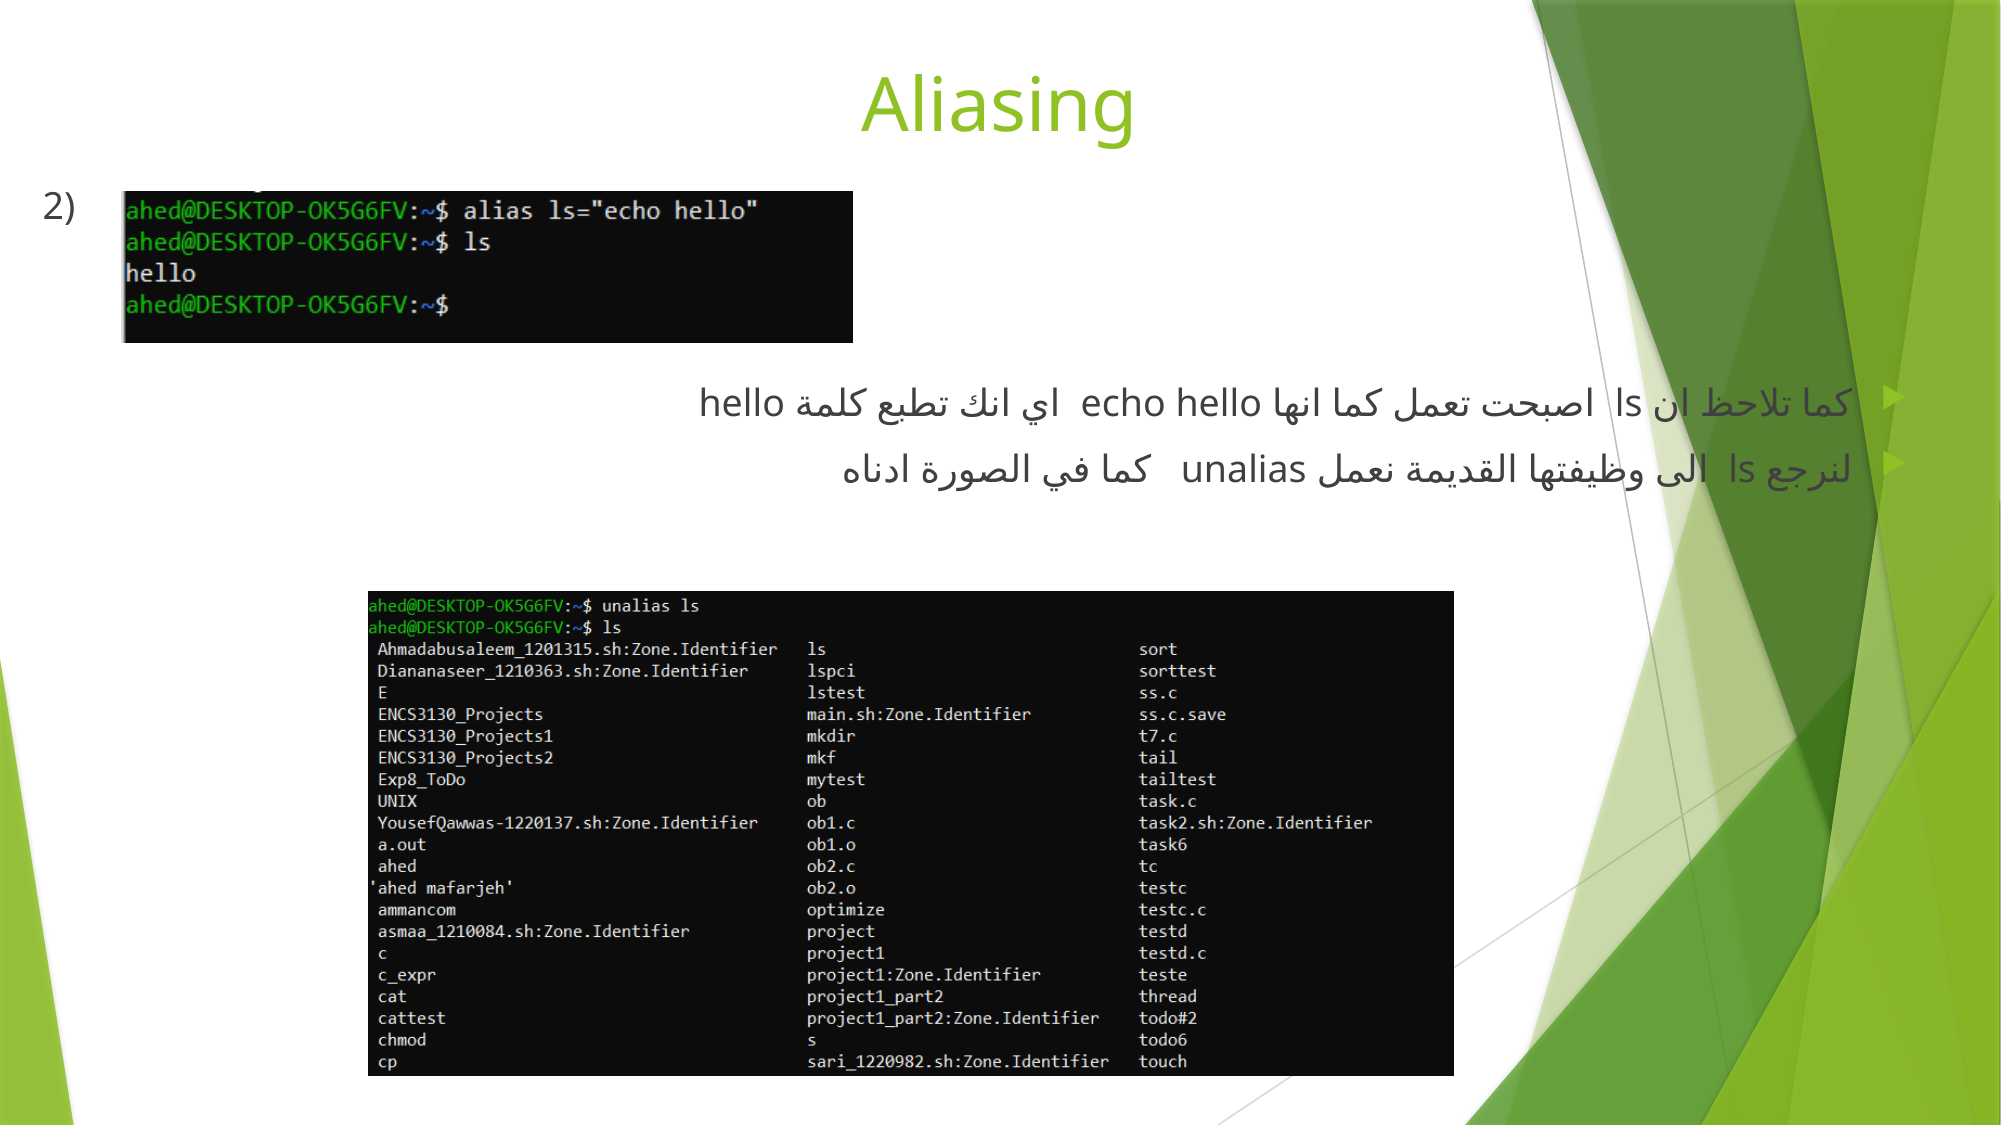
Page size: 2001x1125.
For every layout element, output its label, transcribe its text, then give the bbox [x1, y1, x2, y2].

title Aliasing [137, 49, 1863, 174]
picture [121, 190, 854, 344]
list 2) كما تلاحظ ان ls اصبحت تعمل كما انها echo hello اي انك تطبع كلمة hello لنرجع ls الى وظيفتها القديمة نعمل unalias كما في الصورة ادناه [27, 174, 1924, 1100]
picture [367, 591, 1454, 1077]
